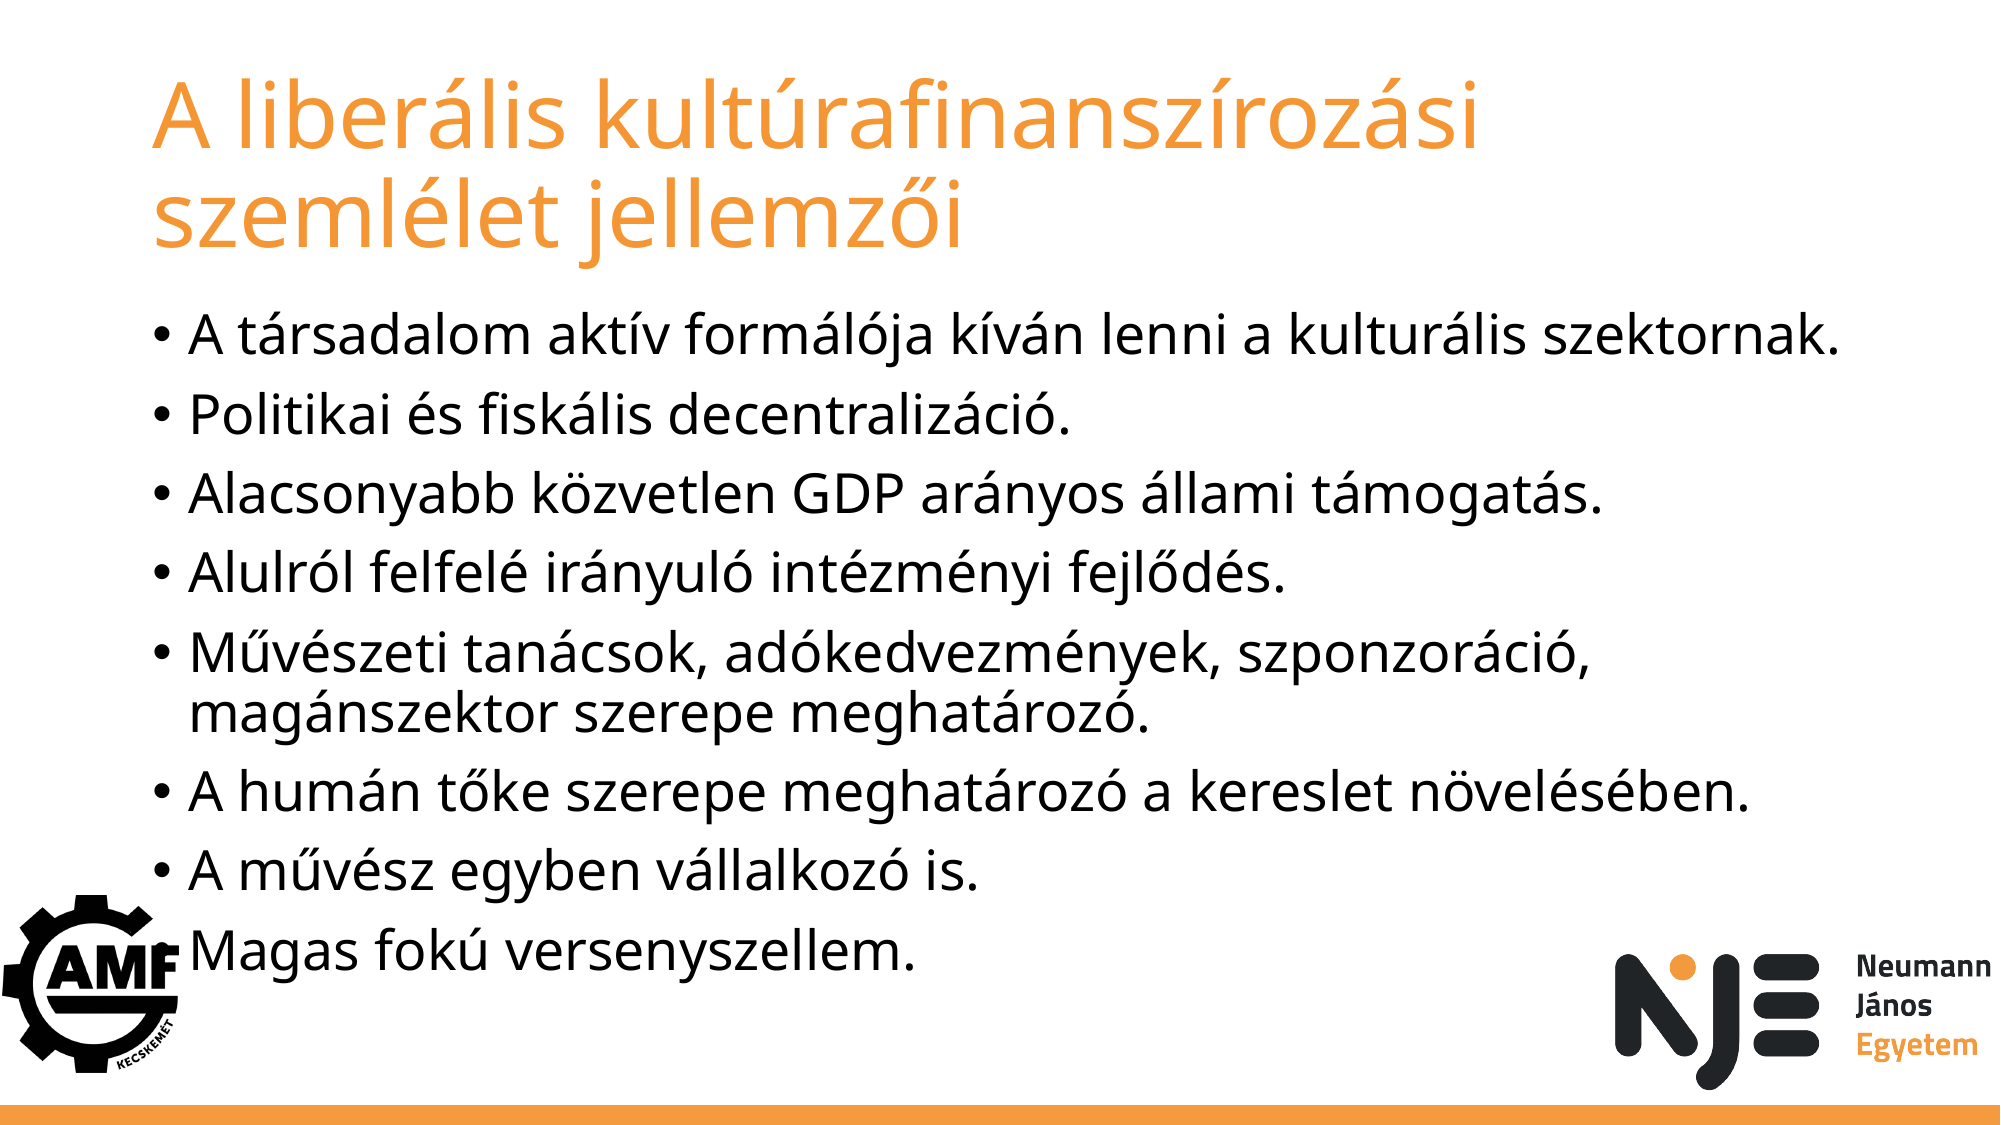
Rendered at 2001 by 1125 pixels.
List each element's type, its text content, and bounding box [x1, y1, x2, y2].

title A liberális kultúrafinanszírozási szemlélet jellemzői [137, 59, 1863, 278]
picture [1607, 930, 2000, 1109]
list A társadalom aktív formálója kíván lenni a kulturális szektornak. Politikai és fiskális decentralizáció. Alacsonyabb közvetlen GDP arányos állami támogatás. Alulról felfelé irányuló intézményi fejlődés. Művészeti tanácsok, adókedvezmények, szponzoráció, magánszektor szerepe meghatározó. A humán tőke szerepe meghatározó a kereslet növelésében. A művész egyben vállalkozó is. Magas fokú versenyszellem. [137, 299, 1863, 1014]
picture [2, 895, 179, 1073]
